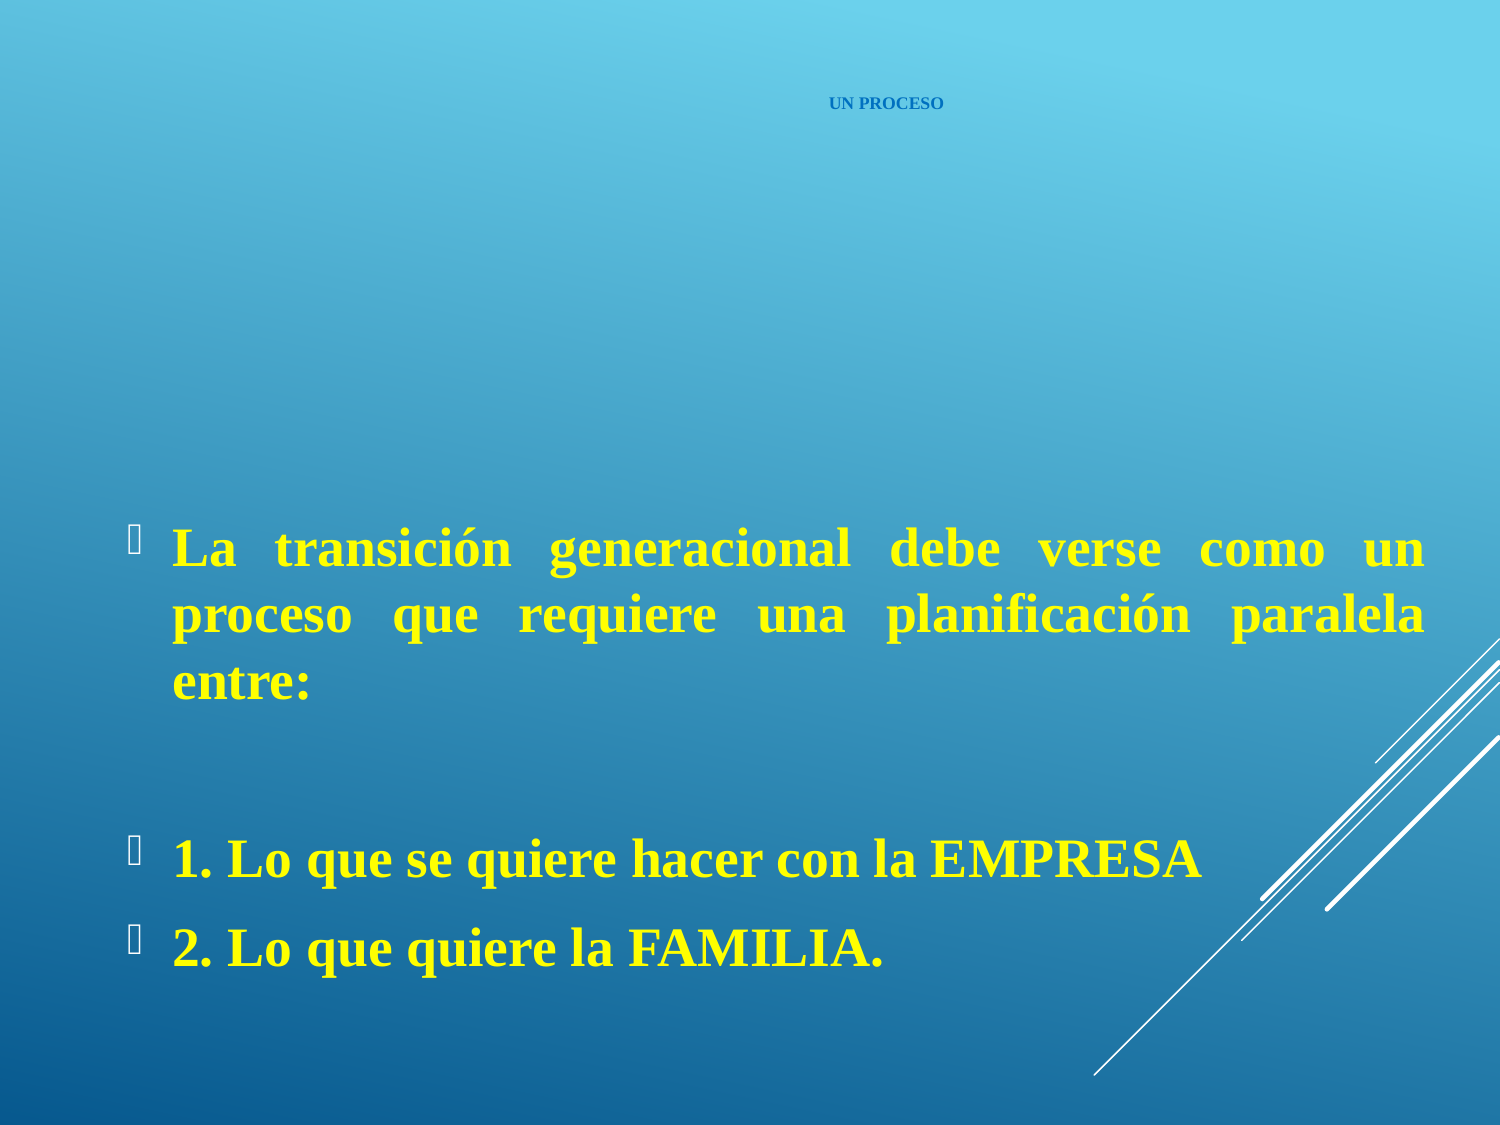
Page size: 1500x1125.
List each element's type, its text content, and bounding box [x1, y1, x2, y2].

list La transición generacional debe verse como un proceso que requiere una planificación paralela entre: 1. Lo que se quiere hacer con la EMPRESA 2. Lo que quiere la FAMILIA. [112, 373, 1442, 992]
title Un Proceso [57, 19, 1458, 144]
